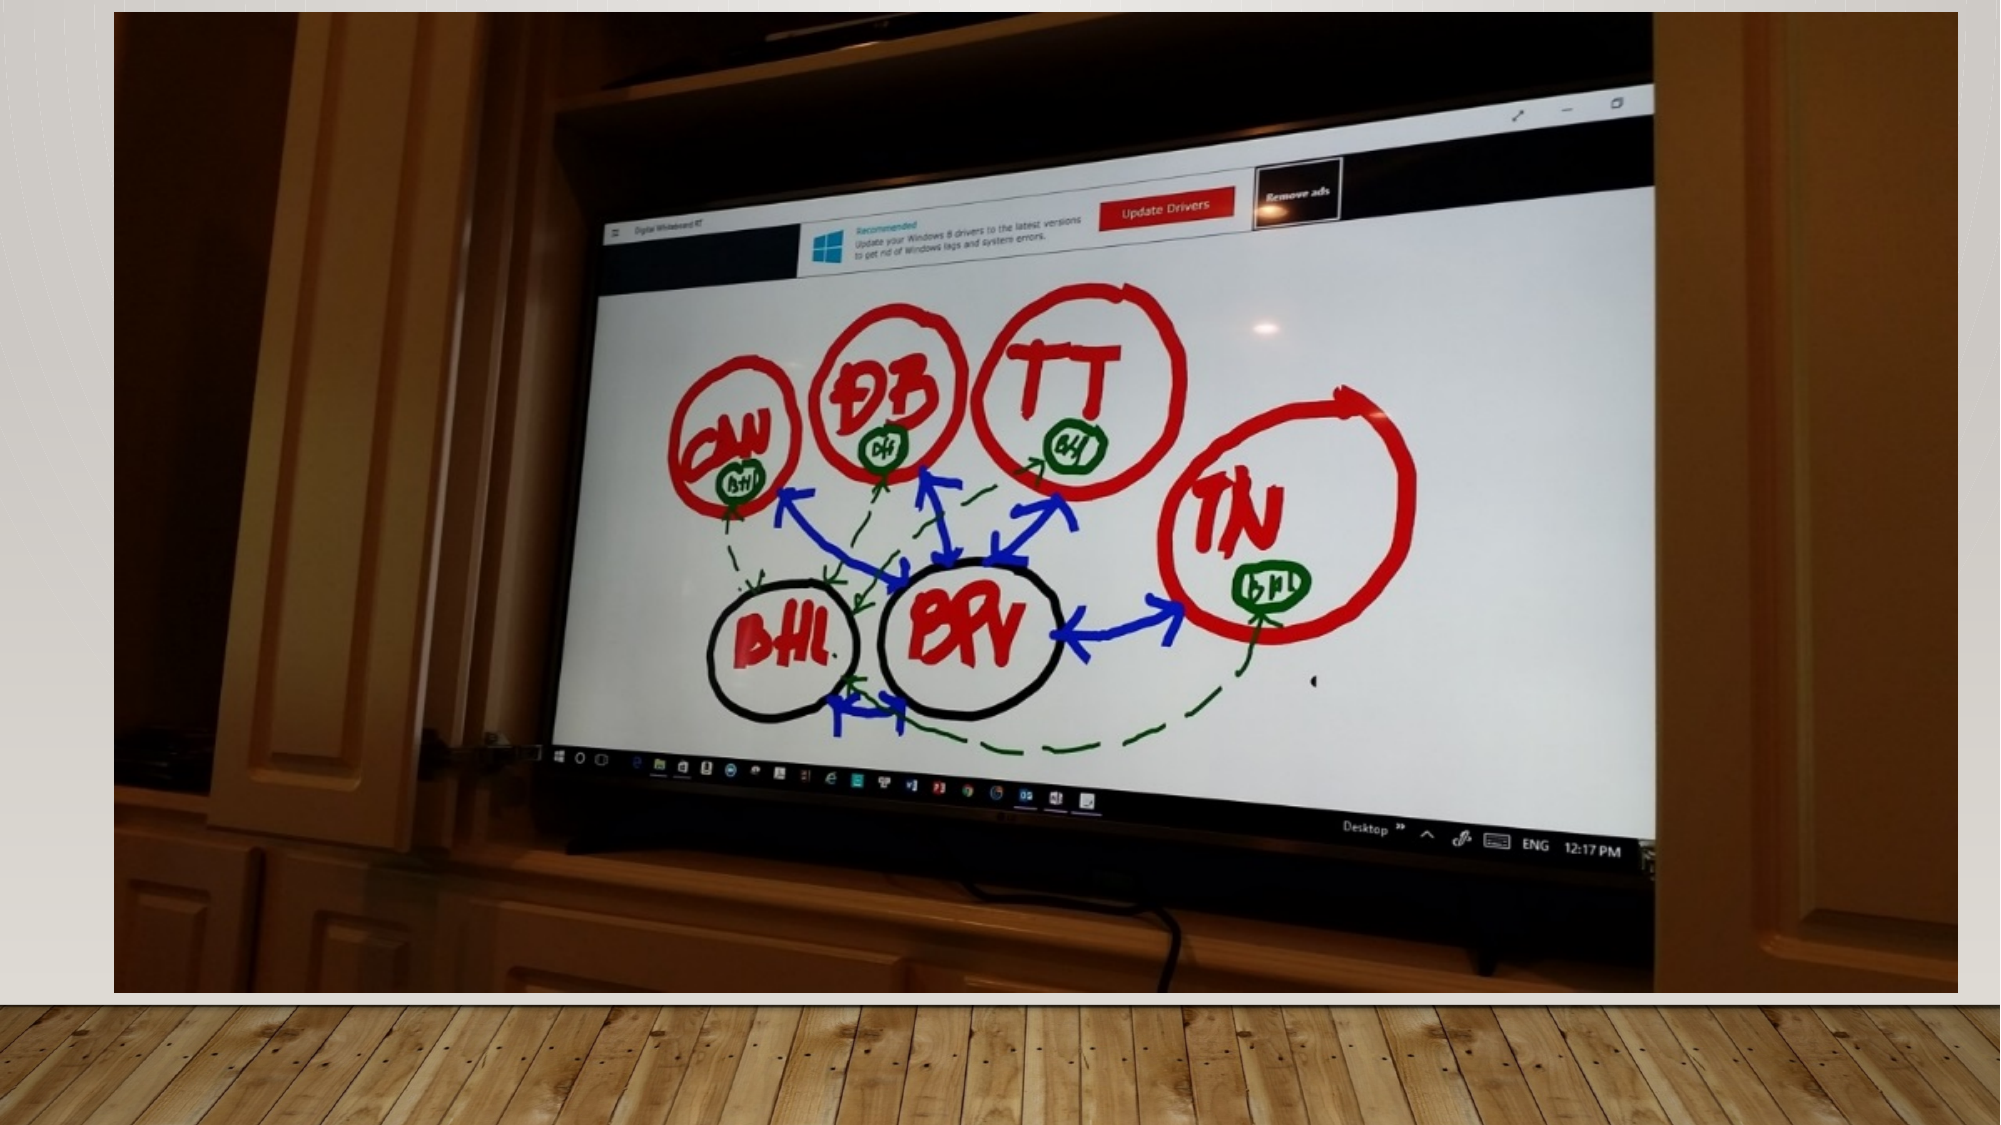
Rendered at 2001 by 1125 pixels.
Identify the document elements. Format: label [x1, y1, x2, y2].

picture [0, 1005, 2000, 1125]
list [113, 12, 1959, 993]
